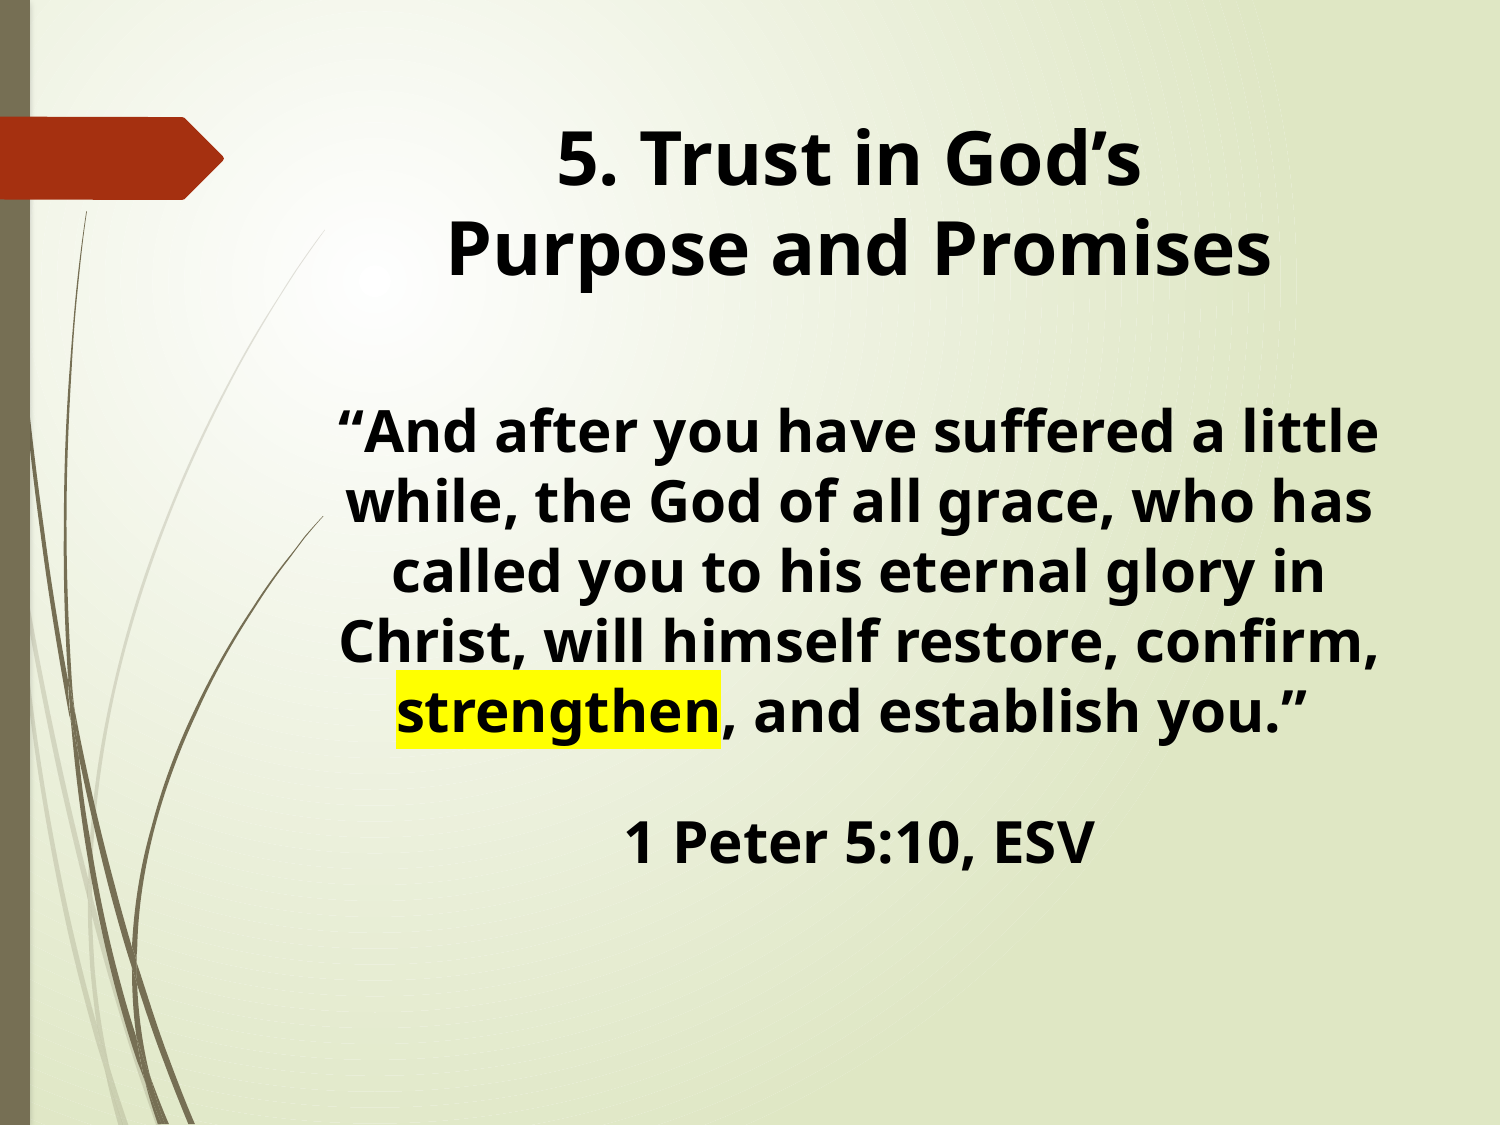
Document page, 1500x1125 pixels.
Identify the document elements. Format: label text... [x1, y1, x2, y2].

list “And after you have suffered a little while, the God of all grace, who has called you to his eternal glory in Christ, will himself restore, confirm, strengthen, and establish you.” 1 Peter 5:10, ESV [318, 386, 1400, 1055]
title 5. Trust in God’s Purpose and Promises [319, 102, 1400, 313]
